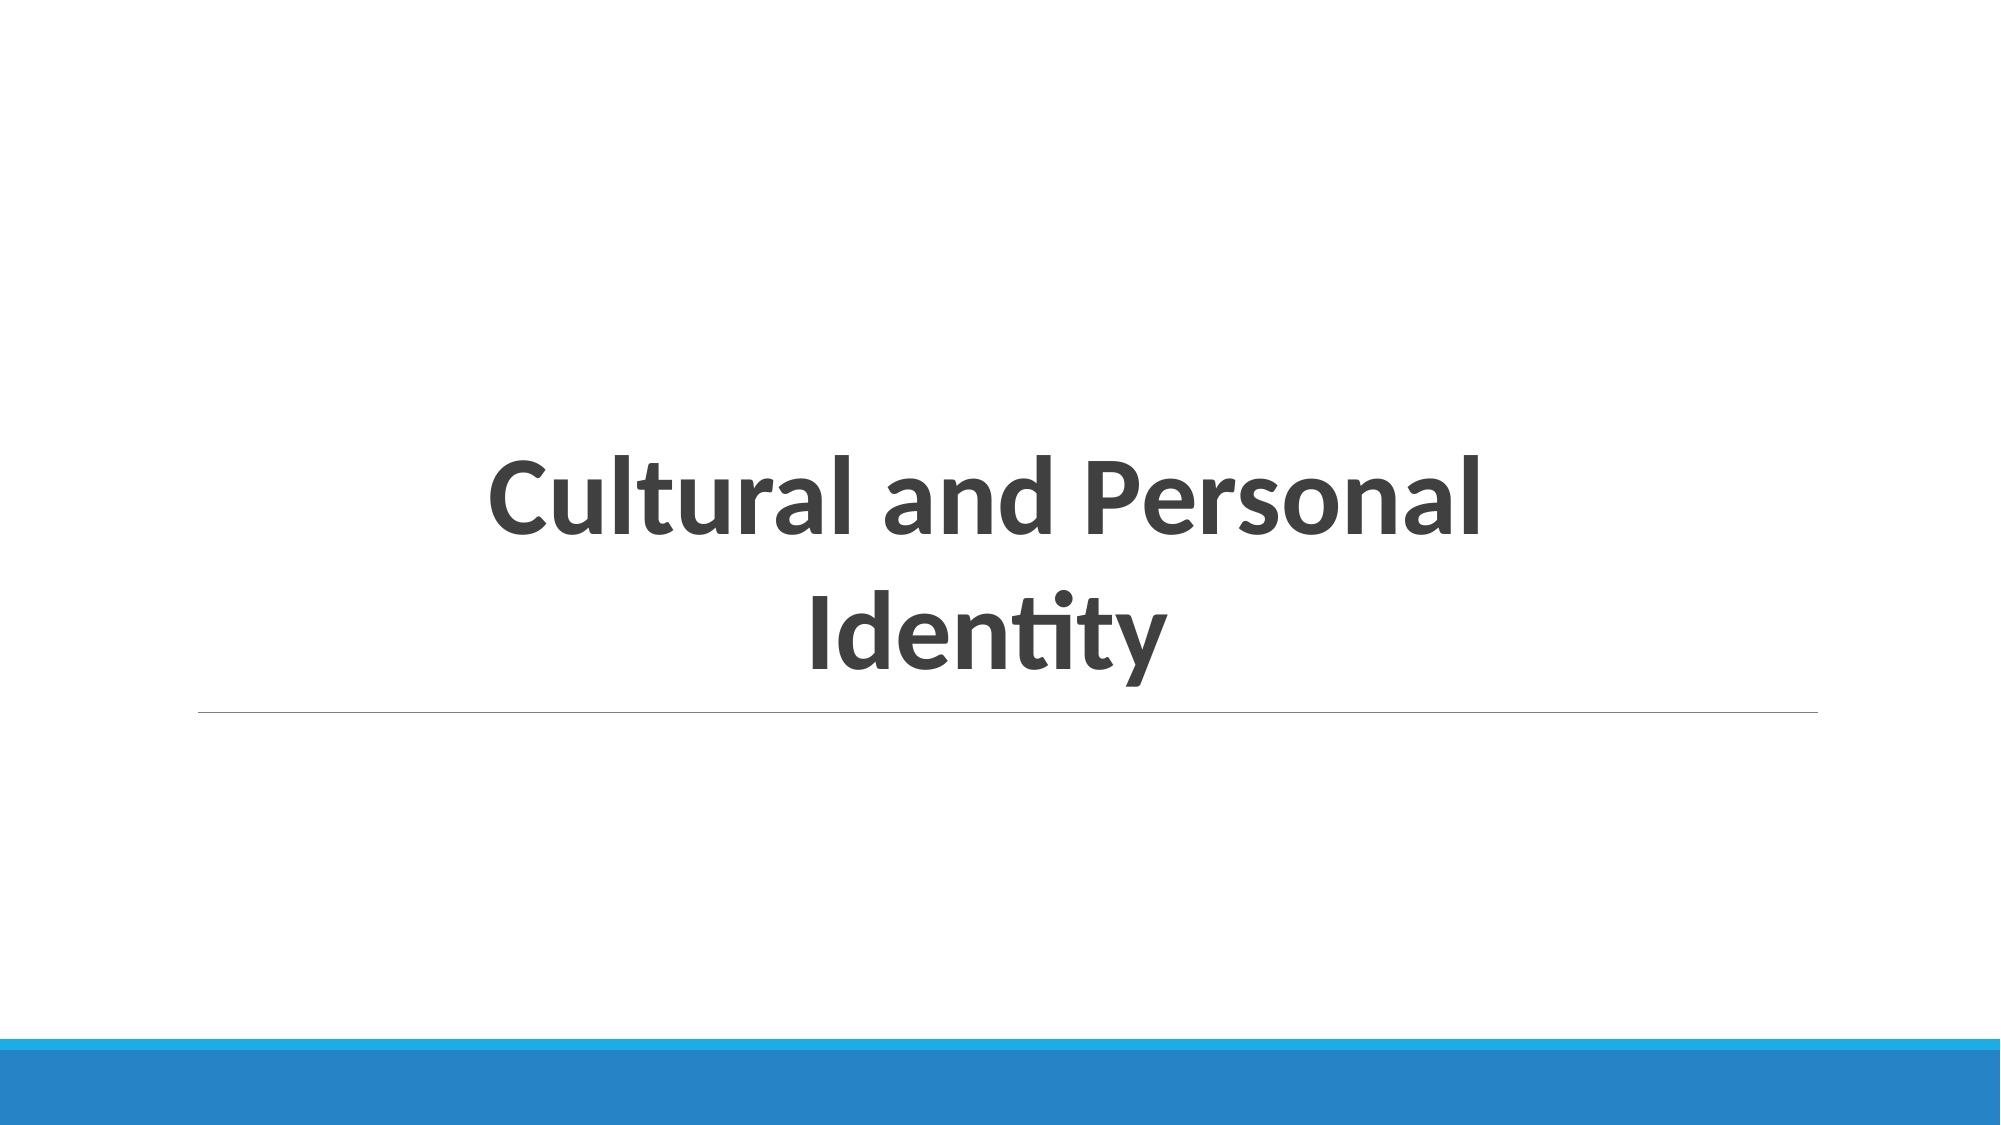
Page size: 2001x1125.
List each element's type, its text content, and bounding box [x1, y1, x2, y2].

text_box Cultural and Personal Identity [428, 414, 1572, 700]
